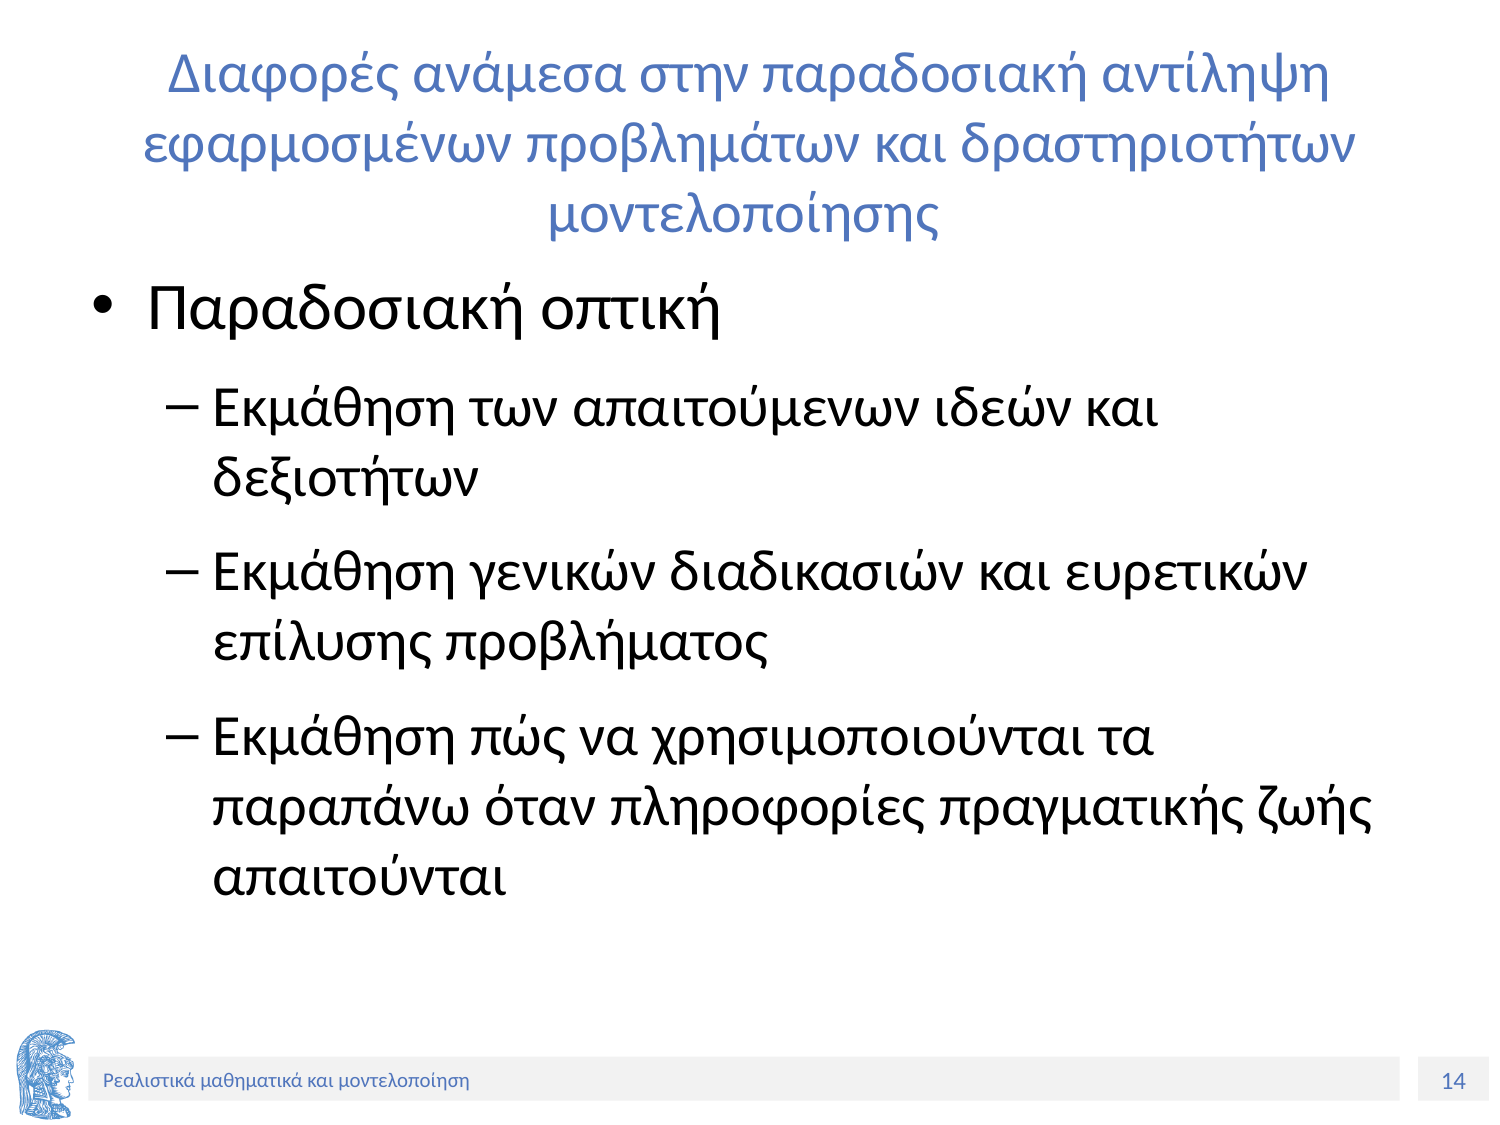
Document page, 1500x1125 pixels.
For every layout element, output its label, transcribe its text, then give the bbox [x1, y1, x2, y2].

list Παραδοσιακή οπτική Εκμάθηση των απαιτούμενων ιδεών και δεξιοτήτων Εκμάθηση γενικών διαδικασιών και ευρετικών επίλυσης προβλήματος Εκμάθηση πώς να χρησιμοποιούνται τα παραπάνω όταν πληροφορίες πραγματικής ζωής απαιτούνται [76, 255, 1427, 998]
picture [9, 1026, 81, 1120]
title Διαφορές ανάμεσα στην παραδοσιακή αντίληψη εφαρμοσμένων προβλημάτων και δραστηριοτήτων μοντελοποίησης [75, 45, 1425, 233]
